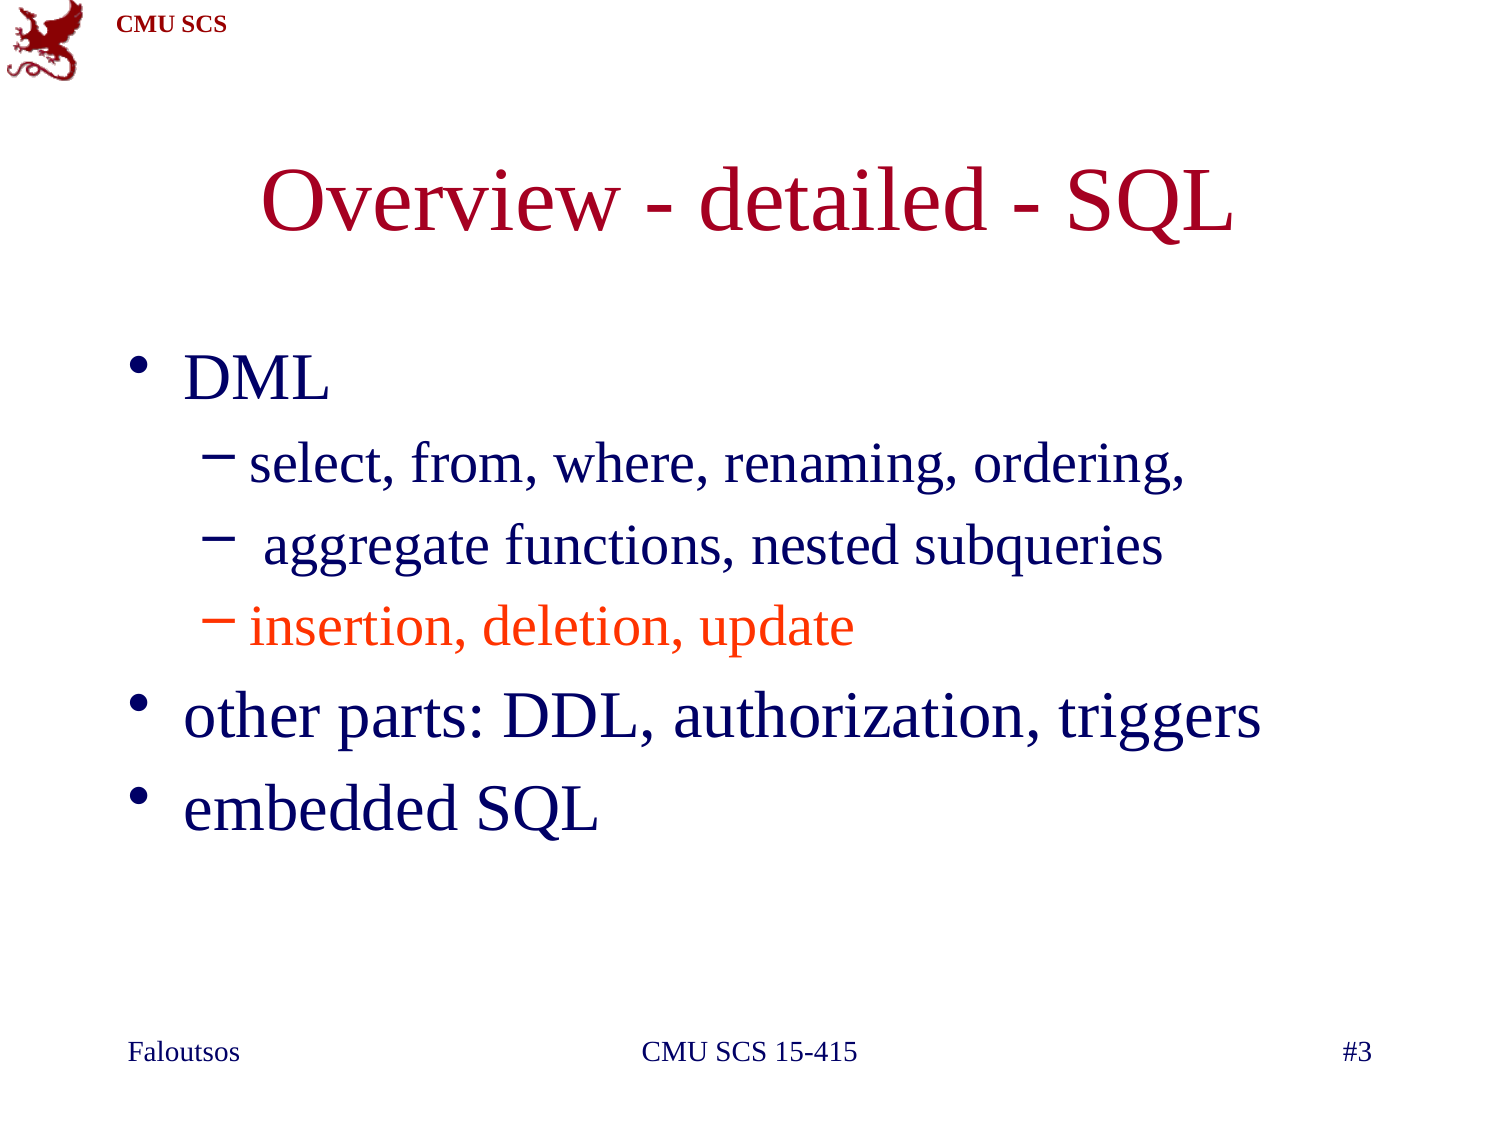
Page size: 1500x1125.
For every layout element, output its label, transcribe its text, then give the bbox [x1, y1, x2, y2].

slide_number Faloutsos [112, 1024, 426, 1101]
picture [6, 0, 85, 82]
list DML select, from, where, renaming, ordering, aggregate functions, nested subqueries insertion, deletion, update other parts: DDL, authorization, triggers embedded SQL [112, 324, 1388, 1001]
footer CMU SCS 15-415 [512, 1024, 988, 1101]
slide_number #3 [1074, 1024, 1388, 1101]
title Overview - detailed - SQL [112, 99, 1388, 288]
